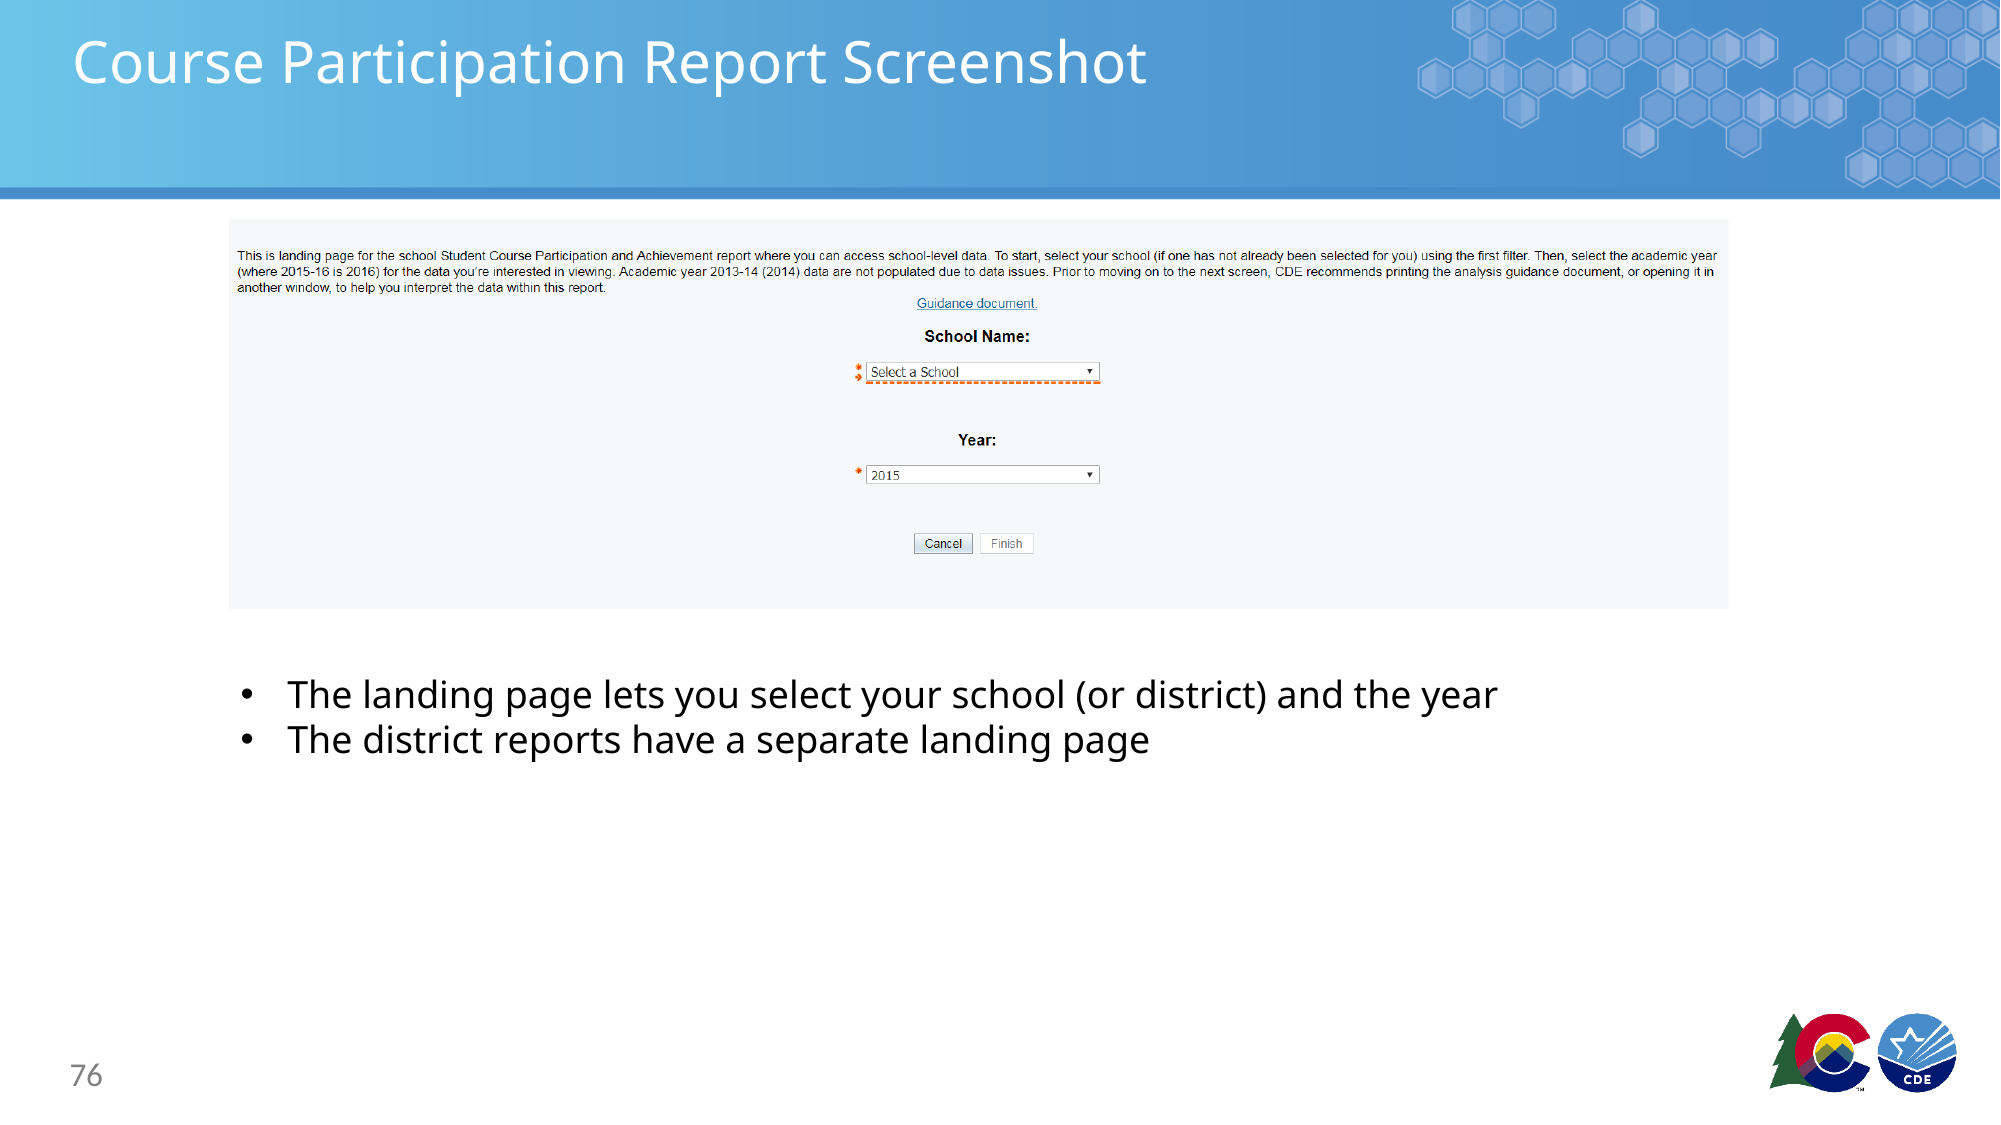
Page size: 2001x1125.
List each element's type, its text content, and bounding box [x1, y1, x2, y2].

title Course Participation Report Screenshot [72, 33, 1396, 182]
picture [0, 0, 2000, 200]
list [228, 218, 1729, 609]
slide_number 76 [54, 1042, 505, 1103]
picture [1768, 1012, 1957, 1093]
text_box The landing page lets you select your school (or district) and the year The district reports have a separate landing page [225, 664, 1515, 769]
